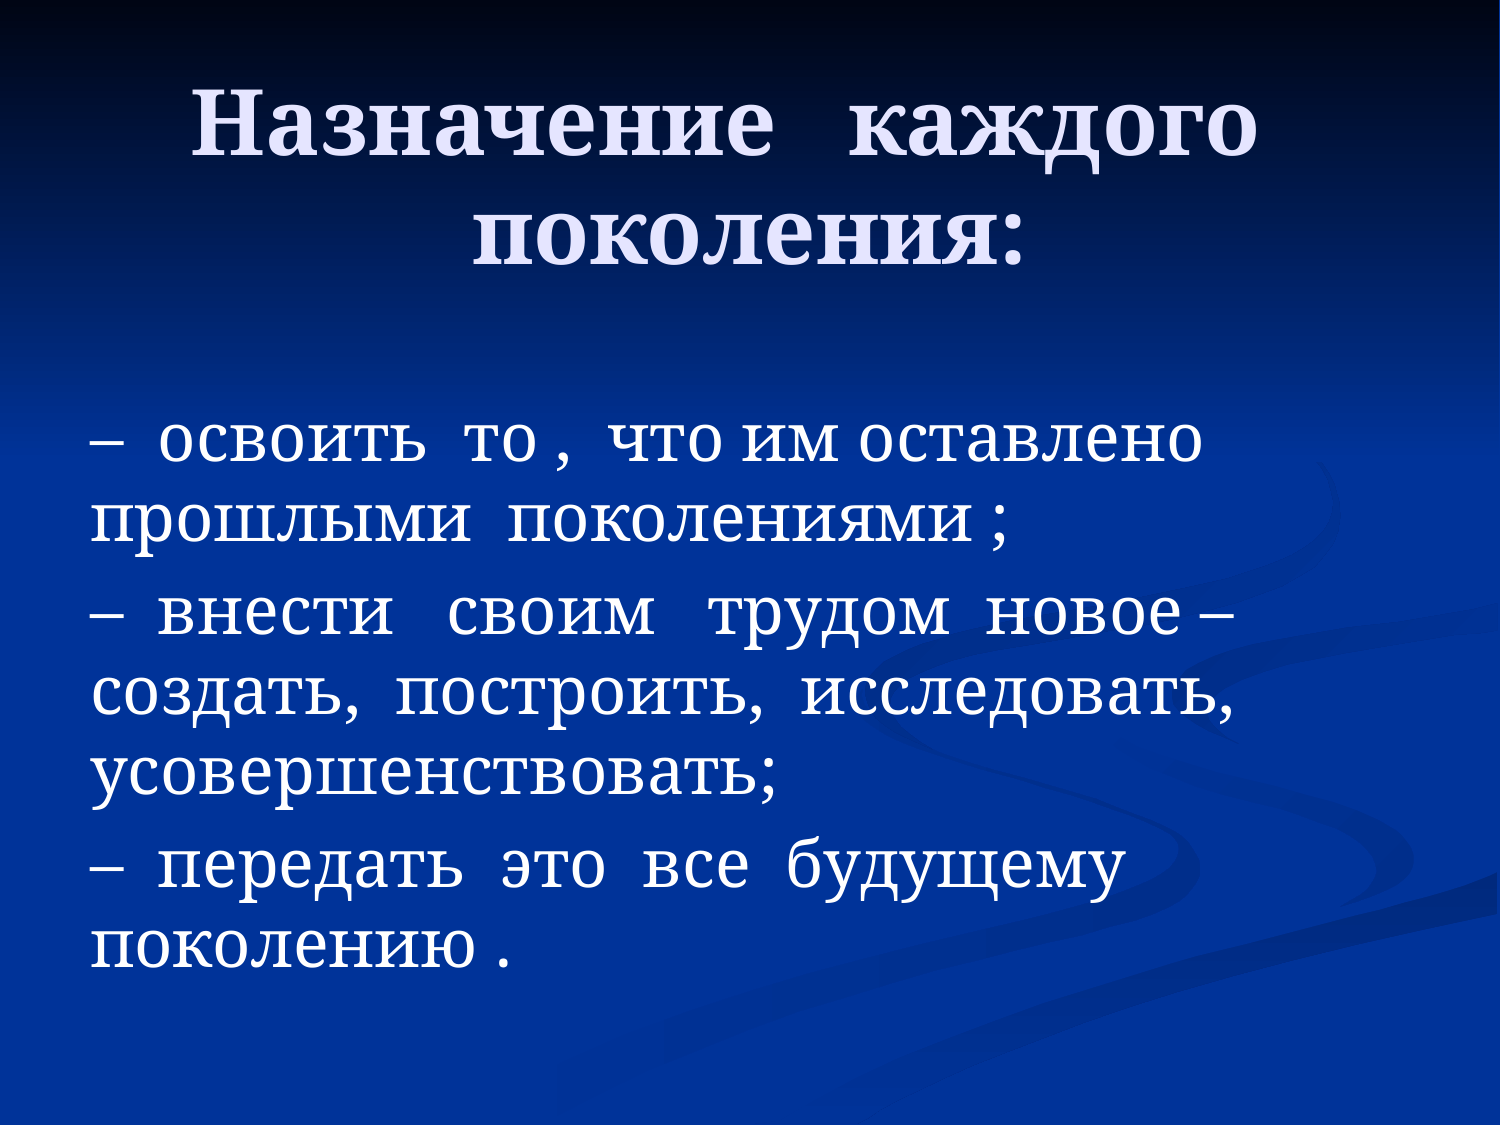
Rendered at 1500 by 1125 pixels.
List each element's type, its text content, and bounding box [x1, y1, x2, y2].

title Назначение каждого поколения: [75, 79, 1425, 268]
list – освоить то , что им оставлено прошлыми поколениями ; – внести своим трудом новое – создать, построить, исследовать, усовершенствовать; – передать это все будущему поколению . [75, 387, 1425, 1125]
